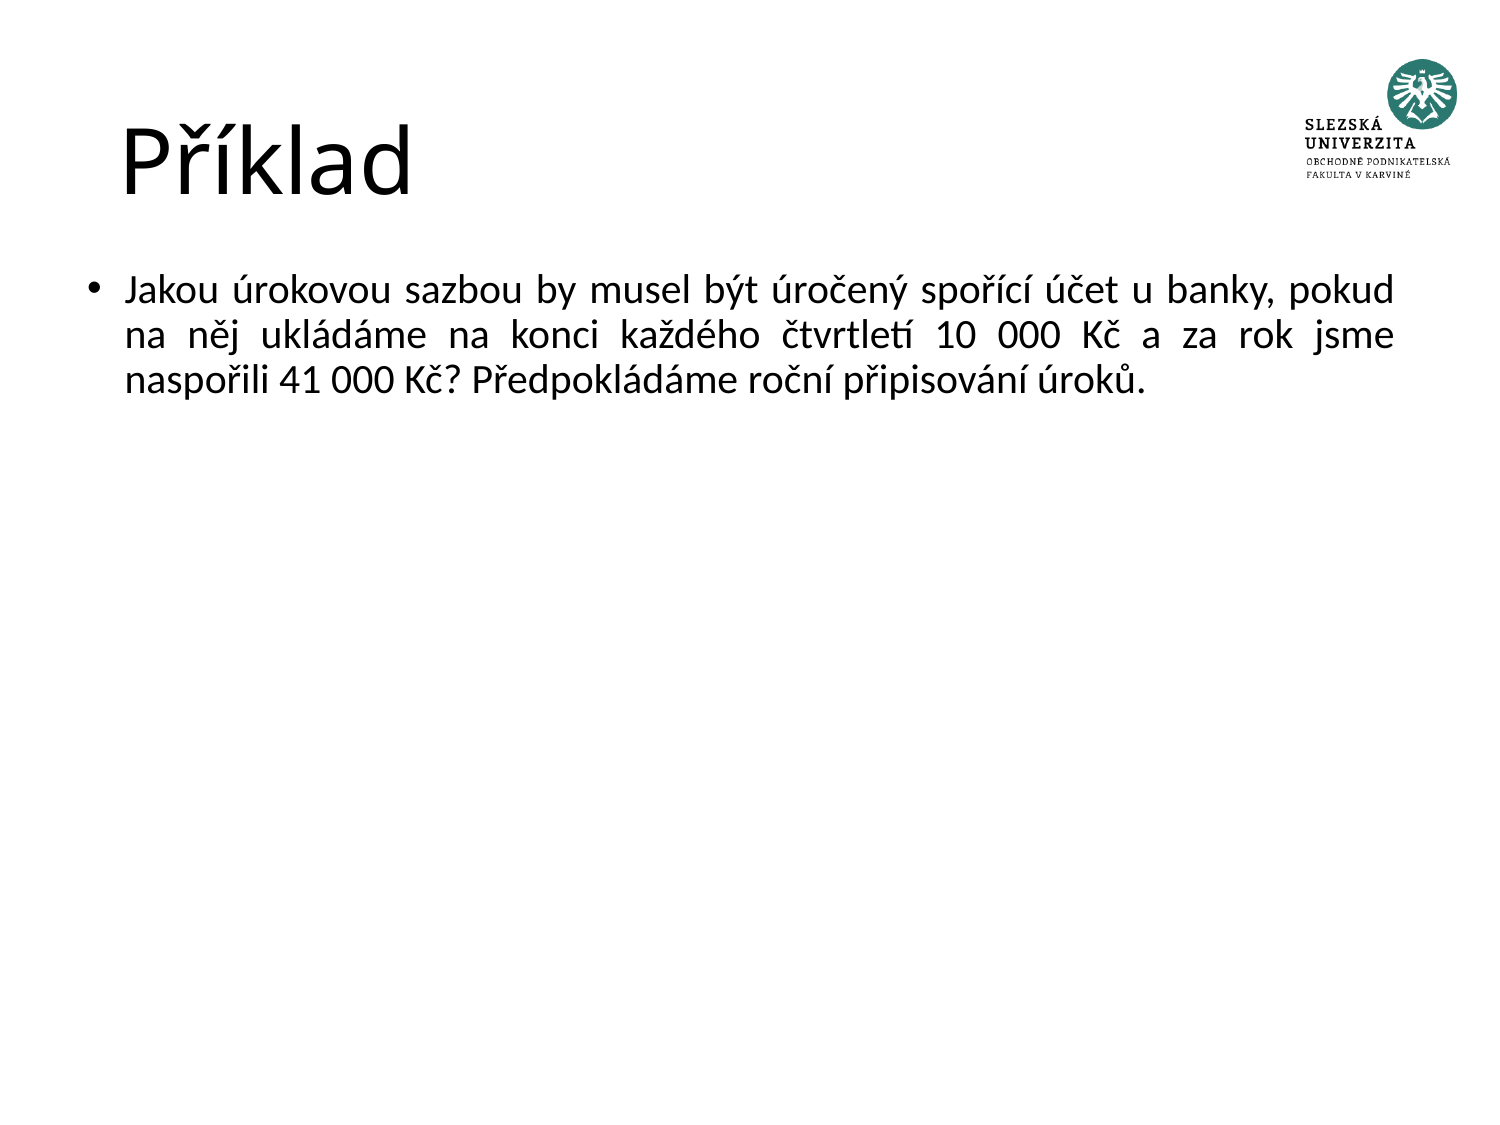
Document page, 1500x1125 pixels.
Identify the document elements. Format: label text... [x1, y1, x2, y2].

title Příklad [103, 59, 1278, 259]
list Jakou úrokovou sazbou by musel být úročený spořící účet u banky, pokud na něj ukládáme na konci každého čtvrtletí 10 000 Kč a za rok jsme naspořili 41 000 Kč? Předpokládáme roční připisování úroků. [72, 259, 1411, 467]
picture [1305, 59, 1457, 178]
